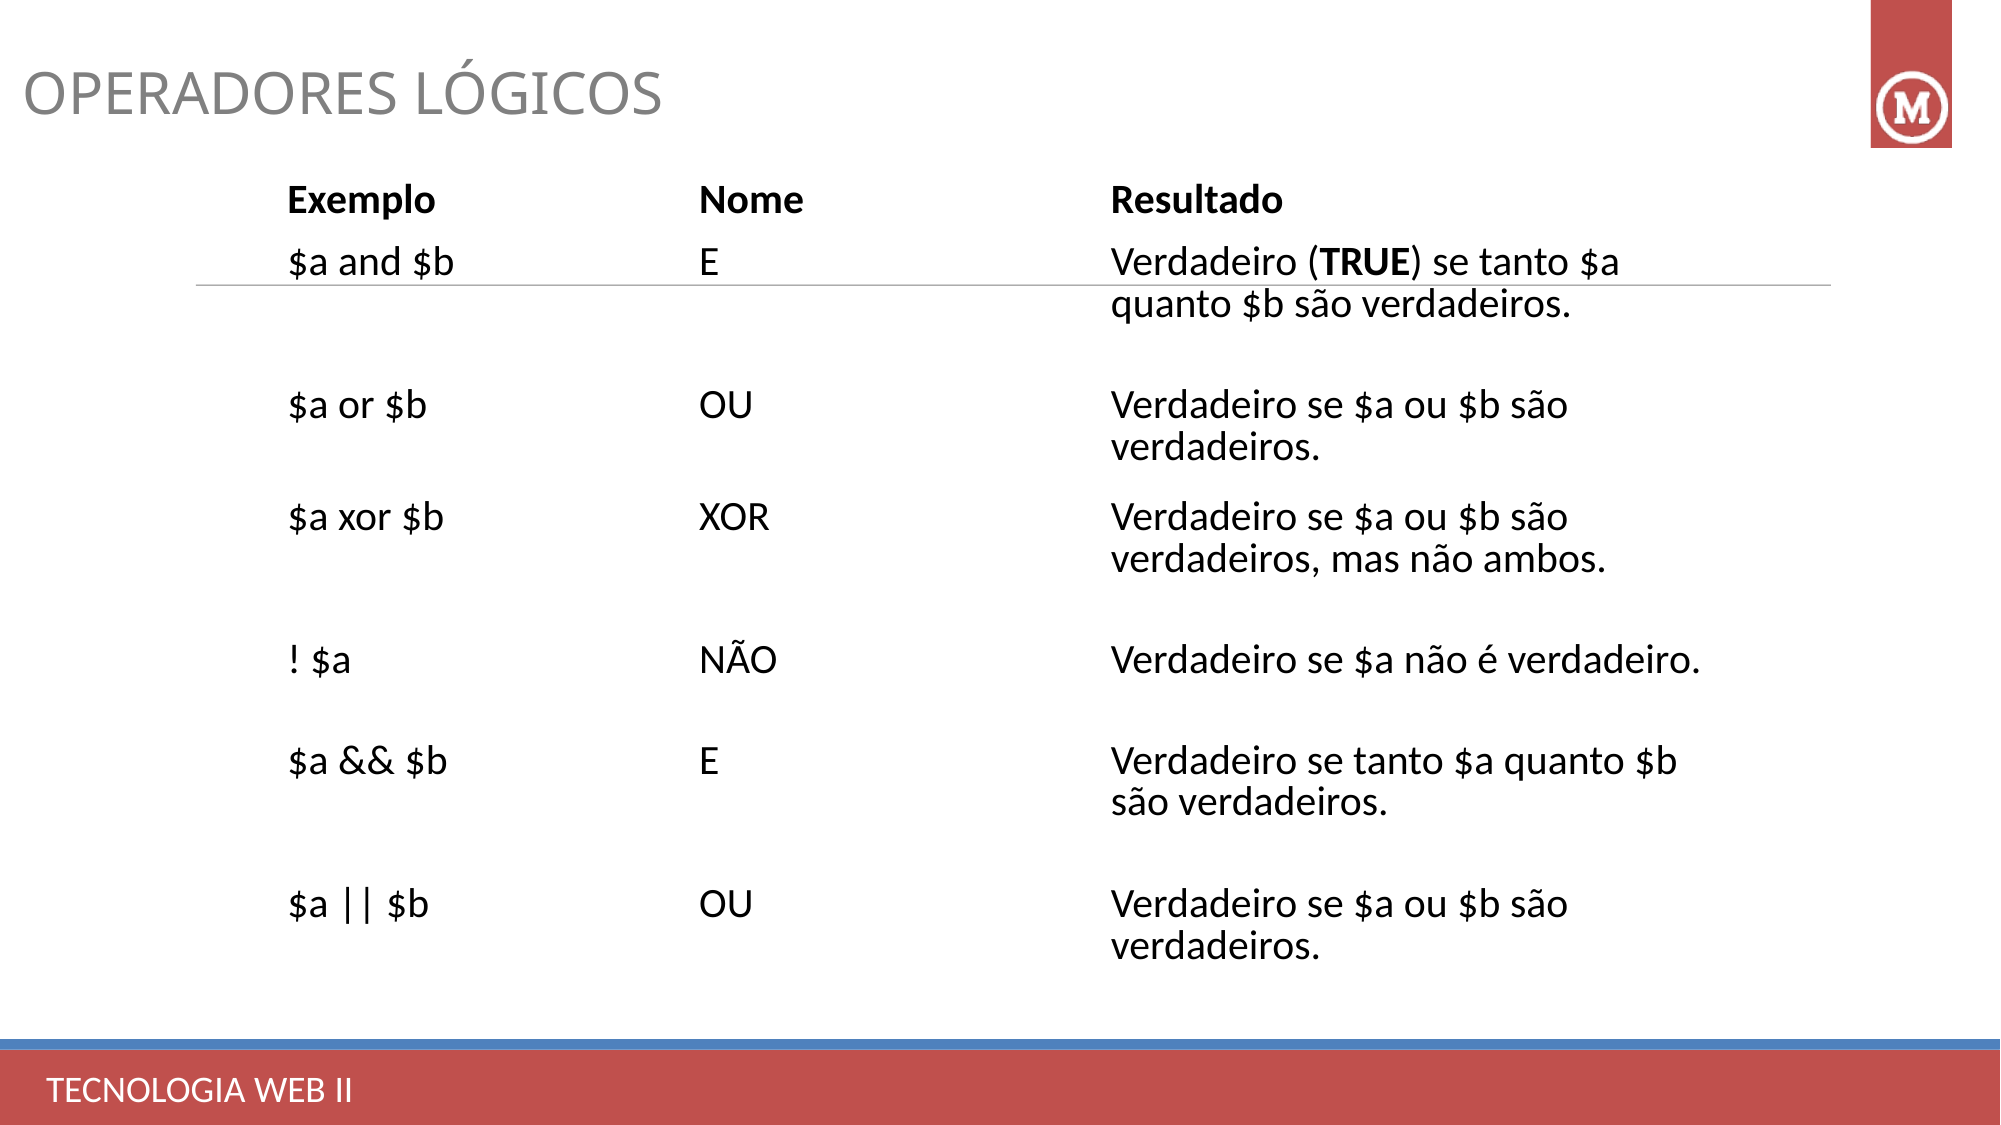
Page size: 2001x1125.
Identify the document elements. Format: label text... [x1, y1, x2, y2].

table_cell OU [684, 879, 1096, 991]
table_cell NÃO [684, 635, 1096, 735]
picture [1873, 69, 1952, 148]
table_cell $a and $b [272, 237, 684, 380]
table_cell Verdadeiro se tanto $a quanto $b são verdadeiros. [1096, 735, 1742, 879]
table_cell E [684, 237, 1096, 380]
table_cell $a && $b [272, 735, 684, 879]
table_cell Verdadeiro (TRUE) se tanto $a quanto $b são verdadeiros. [1096, 237, 1742, 380]
table_header Nome [684, 175, 1096, 237]
table_cell OU [684, 380, 1096, 492]
table_header Resultado [1096, 175, 1742, 237]
table_cell Verdadeiro se $a ou $b são verdadeiros, mas não ambos. [1096, 492, 1742, 635]
table_cell Verdadeiro se $a ou $b são verdadeiros. [1096, 879, 1742, 991]
text_box OPERADORES LÓGICOS [7, 48, 719, 134]
table_cell E [684, 735, 1096, 879]
table_cell $a or $b [272, 380, 684, 492]
table_cell Verdadeiro se $a ou $b são verdadeiros. [1096, 380, 1742, 492]
table_cell $a xor $b [272, 492, 684, 635]
table_cell XOR [684, 492, 1096, 635]
table_cell Verdadeiro se $a não é verdadeiro. [1096, 635, 1742, 735]
table_cell ! $a [272, 635, 684, 735]
table_cell $a || $b [272, 879, 684, 991]
table_header Exemplo [272, 175, 684, 237]
